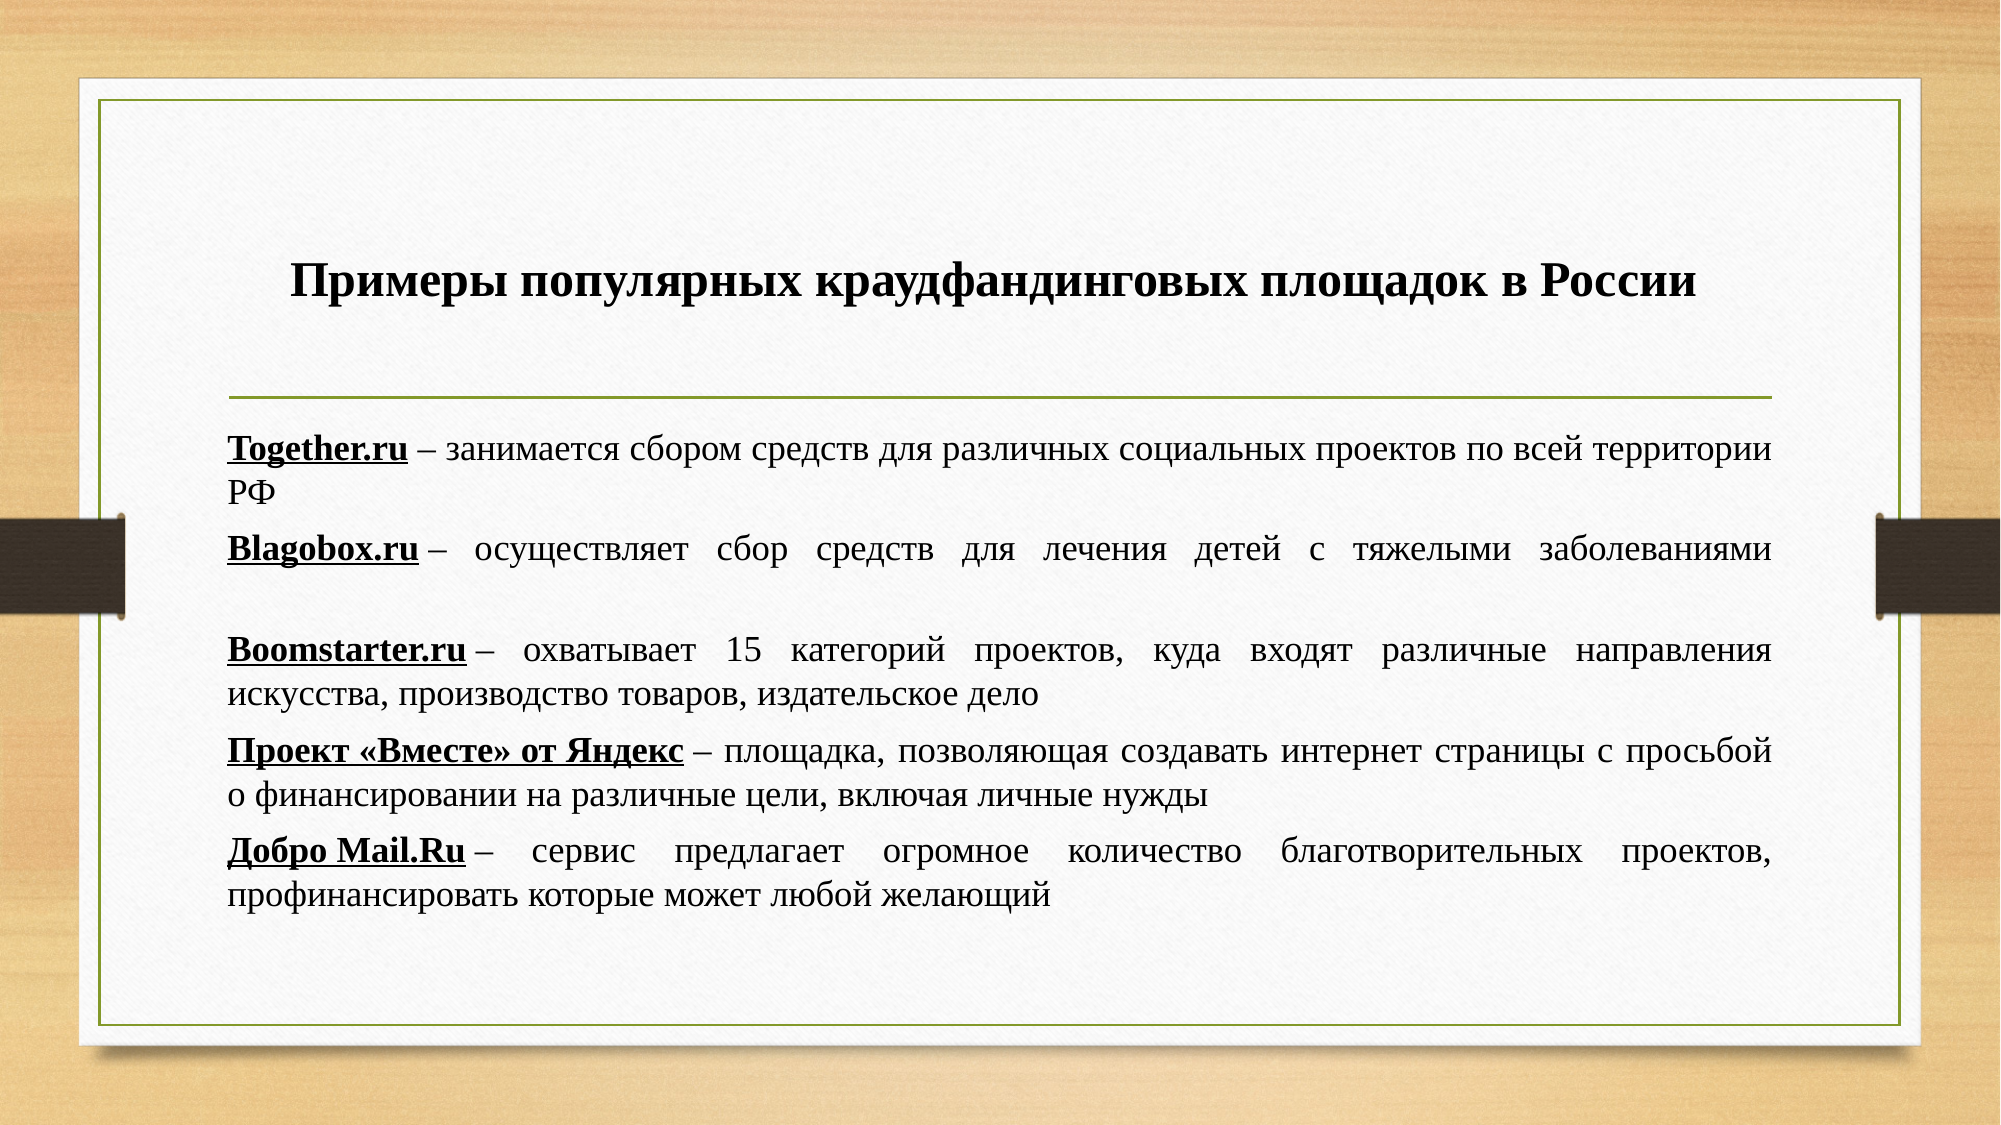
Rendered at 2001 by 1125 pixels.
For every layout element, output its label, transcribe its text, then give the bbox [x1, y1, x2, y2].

picture [0, 0, 2001, 1125]
title Примеры популярных краудфандинговых площадок в России [212, 161, 1788, 302]
list Together.ru – занимается сбором средств для различных социальных проектов по всей территории РФ Blagobox.ru – осуществляет сбор средств для лечения детей с тяжелыми заболеваниями Boomstarter.ru – охватывает 15 категорий проектов, куда входят различные направления искусства, производство товаров, издательское дело Проект «Вместе» от Яндекс – площадка, позволяющая создавать интернет страницы с просьбой о финансировании на различные цели, включая личные нужды Добро Mail.Ru – сервис предлагает огромное количество благотворительных проектов, профинансировать которые может любой желающий. [212, 302, 1788, 934]
